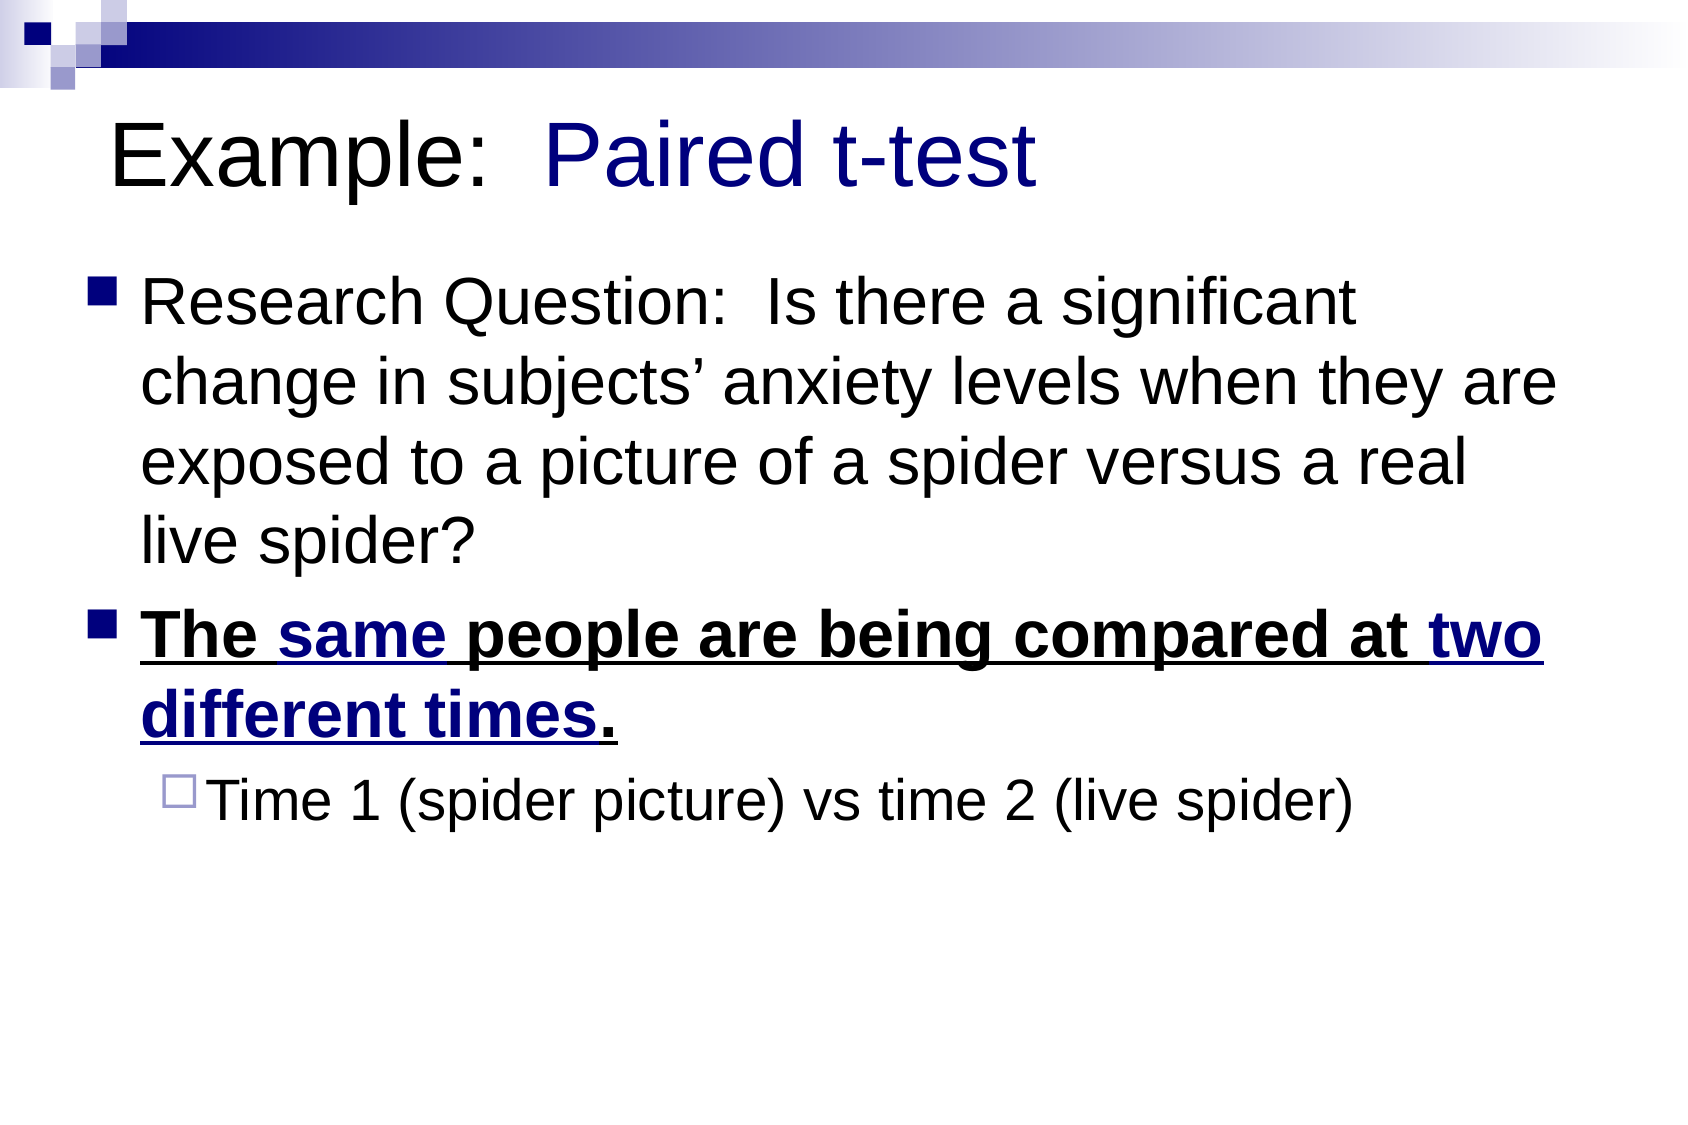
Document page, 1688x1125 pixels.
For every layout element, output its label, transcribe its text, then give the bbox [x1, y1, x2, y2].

title Example: Paired t-test [93, 37, 1613, 263]
list Research Question: Is there a significant change in subjects’ anxiety levels when they are exposed to a picture of a spider versus a real live spider? The same people are being compared at two different times. Time 1 (spider picture) vs time 2 (live spider) [68, 249, 1588, 888]
